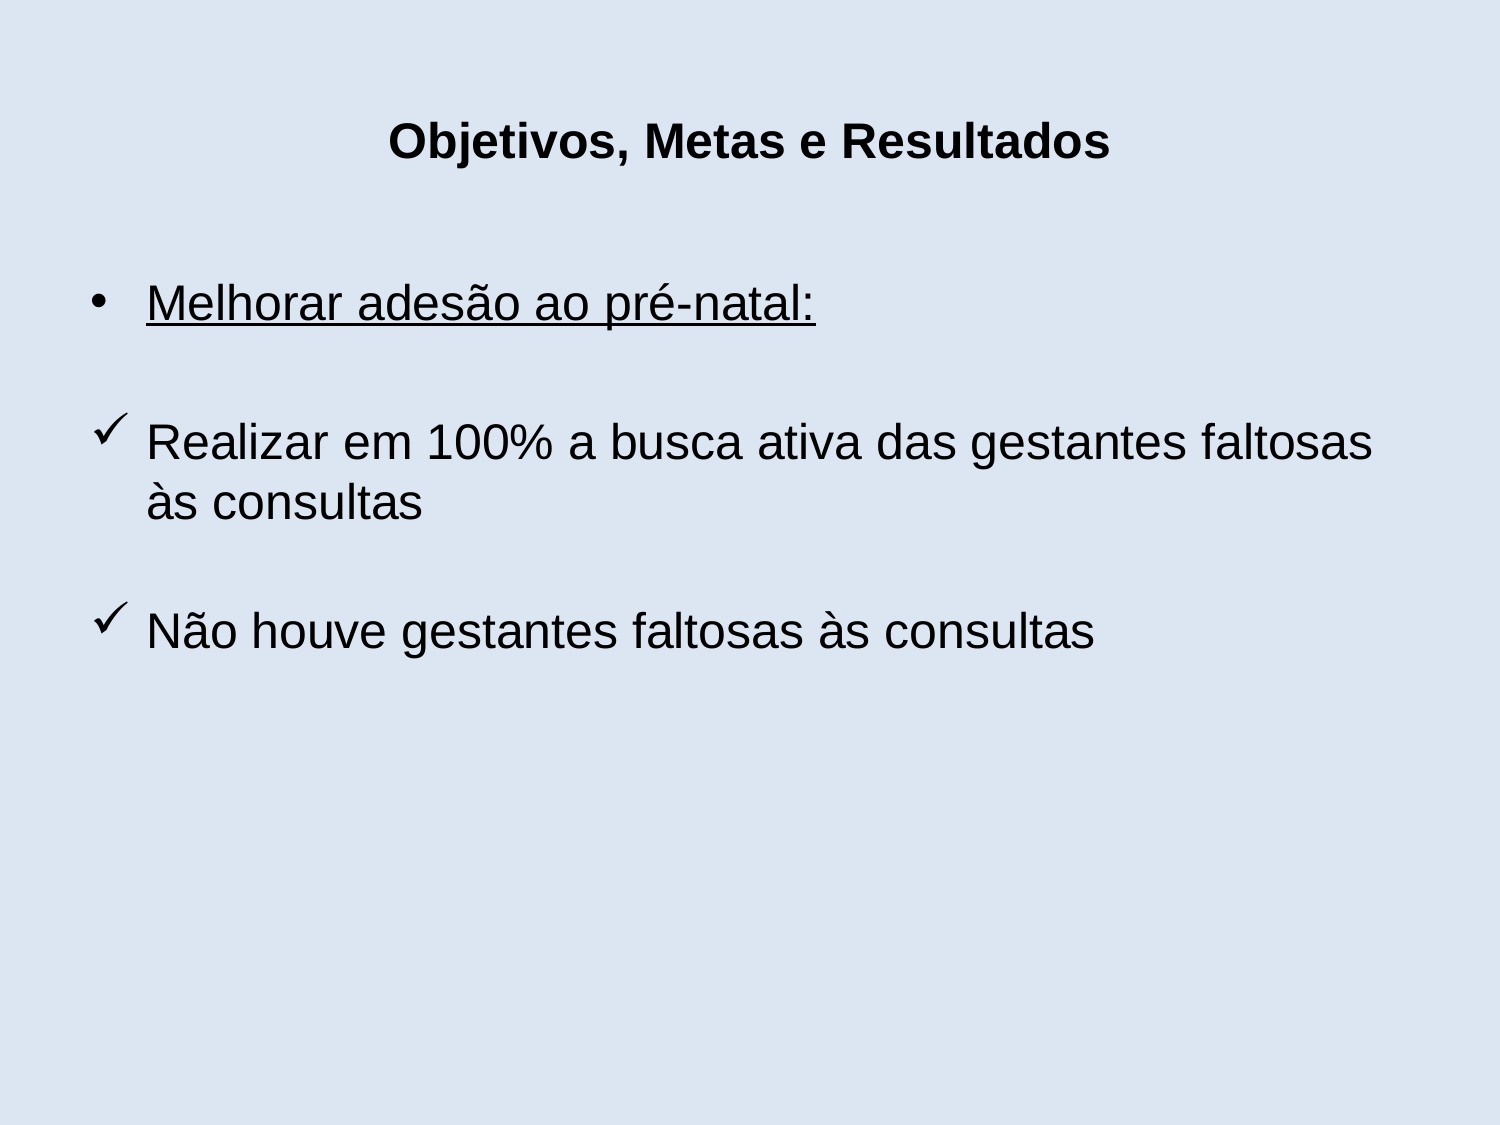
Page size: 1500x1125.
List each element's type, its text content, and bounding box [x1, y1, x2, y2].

list Melhorar adesão ao pré-natal: Realizar em 100% a busca ativa das gestantes faltosas às consultas Não houve gestantes faltosas às consultas [75, 262, 1425, 1005]
title Objetivos, Metas e Resultados [75, 45, 1425, 233]
